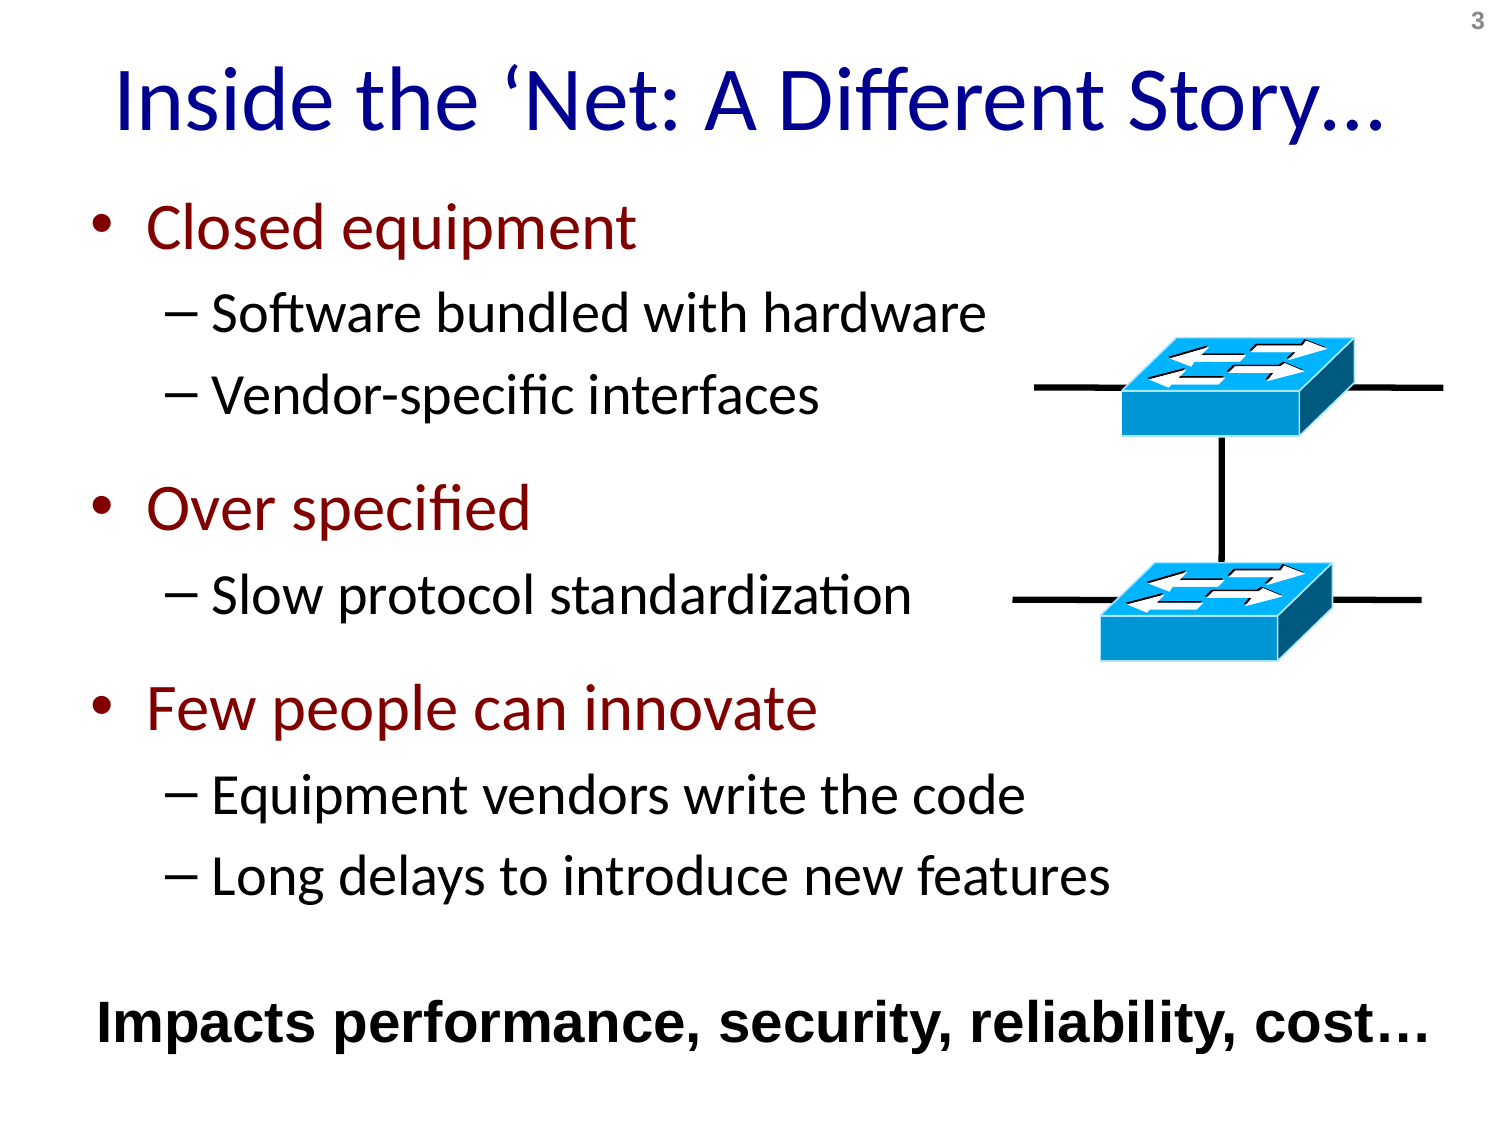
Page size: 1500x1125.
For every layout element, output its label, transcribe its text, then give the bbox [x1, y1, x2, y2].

list Closed equipment Software bundled with hardware Vendor-specific interfaces Over specified Slow protocol standardization Few people can innovate Equipment vendors write the code Long delays to introduce new features [75, 174, 1463, 1050]
text_box Impacts performance, security, reliability, cost… [81, 976, 1449, 1062]
title Inside the ‘Net: A Different Story… [75, 0, 1425, 174]
slide_number 3 [1149, 0, 1500, 50]
picture [1099, 562, 1335, 663]
picture [1121, 337, 1357, 438]
